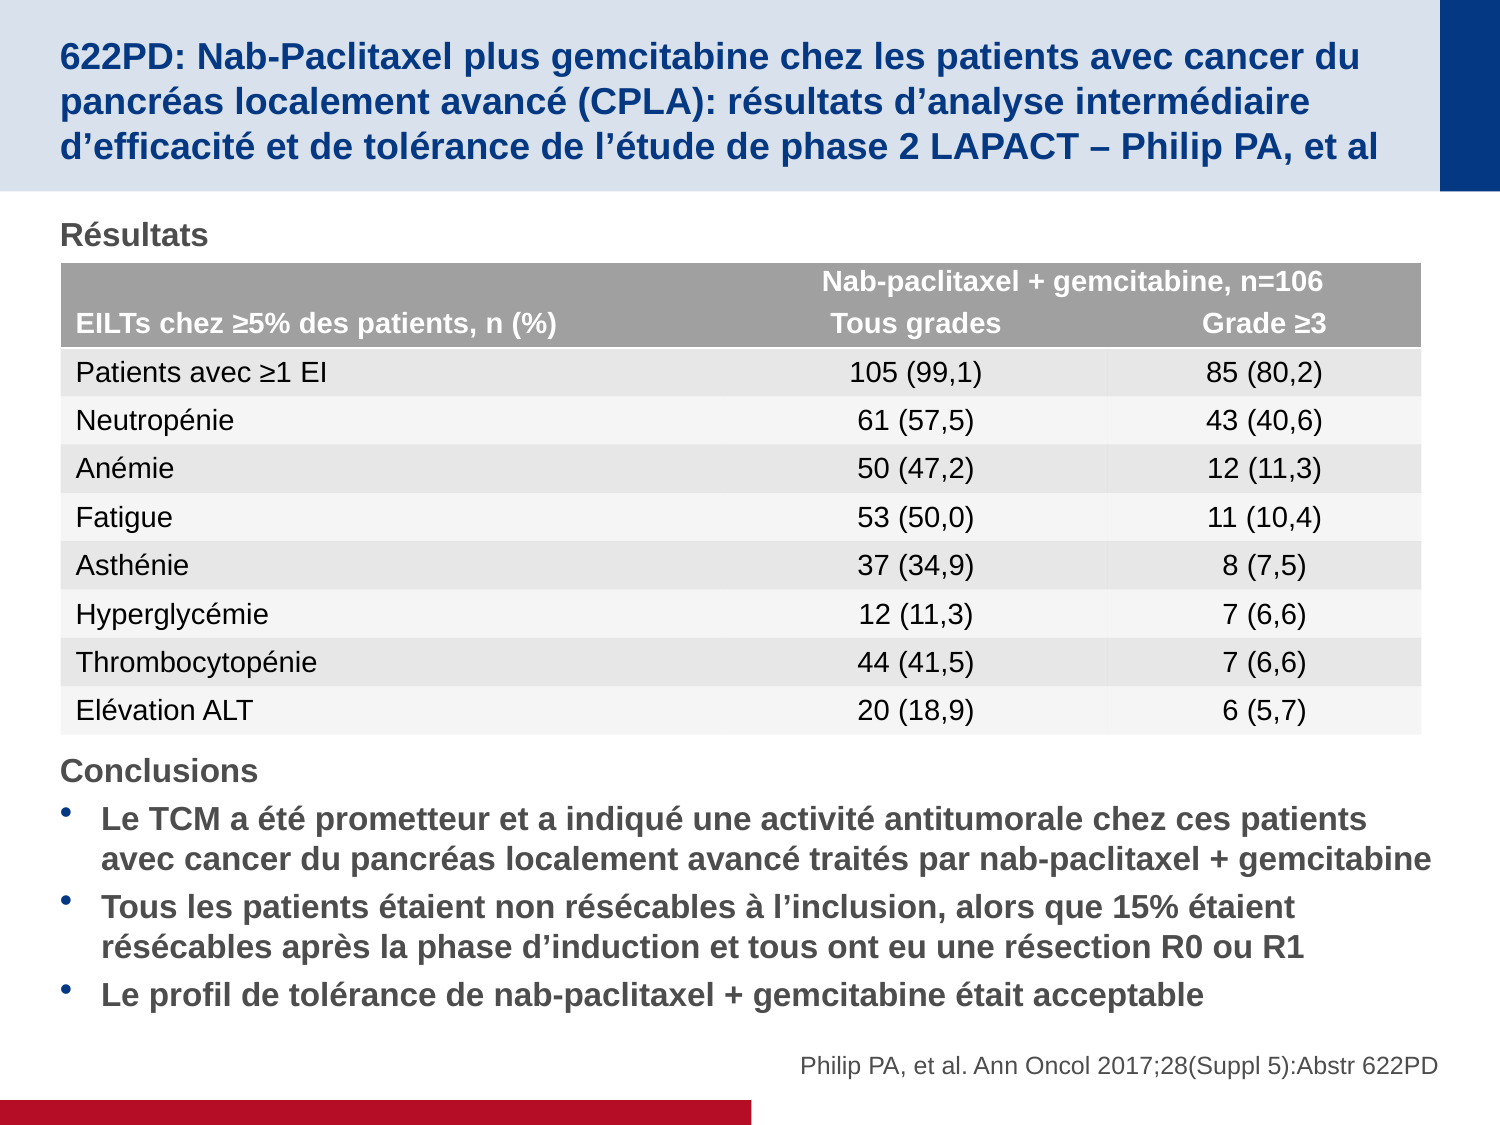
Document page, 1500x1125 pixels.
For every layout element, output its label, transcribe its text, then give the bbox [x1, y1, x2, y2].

title 622PD: Nab-Paclitaxel plus gemcitabine chez les patients avec cancer du pancréas localement avancé (CPLA): résultats d’analyse intermédiaire d’efficacité et de tolérance de l’étude de phase 2 LAPACT – Philip PA, et al [59, 29, 1412, 162]
table_cell Grade ≥3 [1108, 305, 1421, 347]
table_cell 53 (50,0) [724, 493, 1108, 541]
table_cell 7 (6,6) [1108, 589, 1421, 638]
table_cell Elévation ALT [61, 686, 724, 735]
table_cell 20 (18,9) [724, 686, 1108, 735]
table_cell 11 (10,4) [1108, 493, 1421, 541]
list Philip PA, et al. Ann Oncol 2017;28(Suppl 5):Abstr 622PD [762, 999, 1441, 1080]
list Résultats Conclusions Le TCM a été prometteur et a indiqué une activité antitumorale chez ces patients avec cancer du pancréas localement avancé traités par nab-paclitaxel + gemcitabine Tous les patients étaient non résécables à l’inclusion, alors que 15% étaient résécables après la phase d’induction et tous ont eu une résection R0 ou R1 Le profil de tolérance de nab-paclitaxel + gemcitabine était acceptable [59, 205, 1441, 985]
table_cell 7 (6,6) [1108, 638, 1421, 686]
table_cell Anémie [61, 444, 724, 493]
table_cell Tous grades [724, 305, 1108, 347]
table_cell 12 (11,3) [1108, 444, 1421, 493]
table_cell 44 (41,5) [724, 638, 1108, 686]
table_cell Neutropénie [61, 396, 724, 444]
table_cell Fatigue [61, 493, 724, 541]
table_cell 8 (7,5) [1108, 541, 1421, 589]
table_cell 105 (99,1) [724, 349, 1108, 396]
table_cell Hyperglycémie [61, 589, 724, 638]
table_cell 43 (40,6) [1108, 396, 1421, 444]
table_cell 50 (47,2) [724, 444, 1108, 493]
table_cell 37 (34,9) [724, 541, 1108, 589]
table_header EILTs chez ≥5% des patients, n (%) [61, 263, 724, 347]
table_cell Thrombocytopénie [61, 638, 724, 686]
table_cell 85 (80,2) [1108, 349, 1421, 396]
table_cell Asthénie [61, 541, 724, 589]
table_cell 12 (11,3) [724, 589, 1108, 638]
table_cell 6 (5,7) [1108, 686, 1421, 735]
table_cell Patients avec ≥1 EI [61, 349, 724, 396]
table_header Nab-paclitaxel + gemcitabine, n=106 [724, 263, 1421, 305]
table_cell 61 (57,5) [724, 396, 1108, 444]
